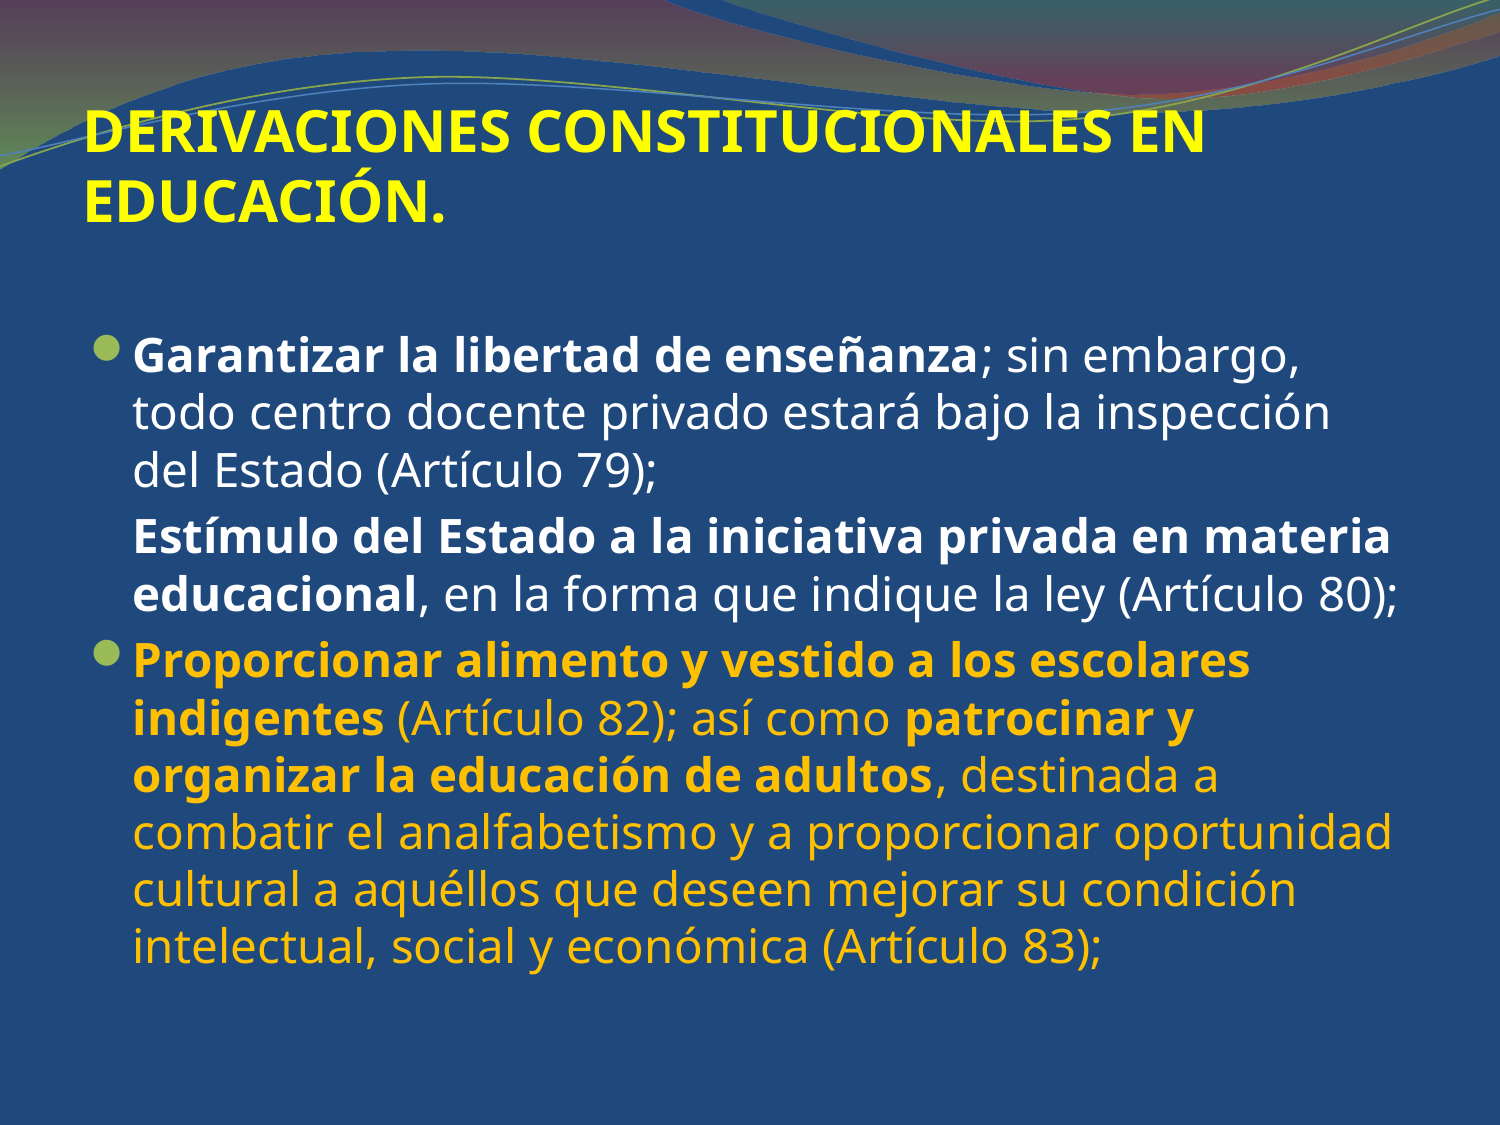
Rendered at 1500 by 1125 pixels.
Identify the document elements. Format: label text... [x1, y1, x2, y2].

list Garantizar la libertad de enseñanza; sin embargo, todo centro docente privado estará bajo la inspección del Estado (Artículo 79); Estímulo del Estado a la iniciativa privada en materia educacional, en la forma que indique la ley (Artículo 80); Proporcionar alimento y vestido a los escolares indigentes (Artículo 82); así como patrocinar y organizar la educación de adultos, destinada a combatir el analfabetismo y a proporcionar oportunidad cultural a aquéllos que deseen mejorar su condición intelectual, social y económica (Artículo 83); [75, 317, 1425, 1038]
title DERIVACIONES CONSTITUCIONALES EN EDUCACIÓN. [82, 46, 1432, 235]
